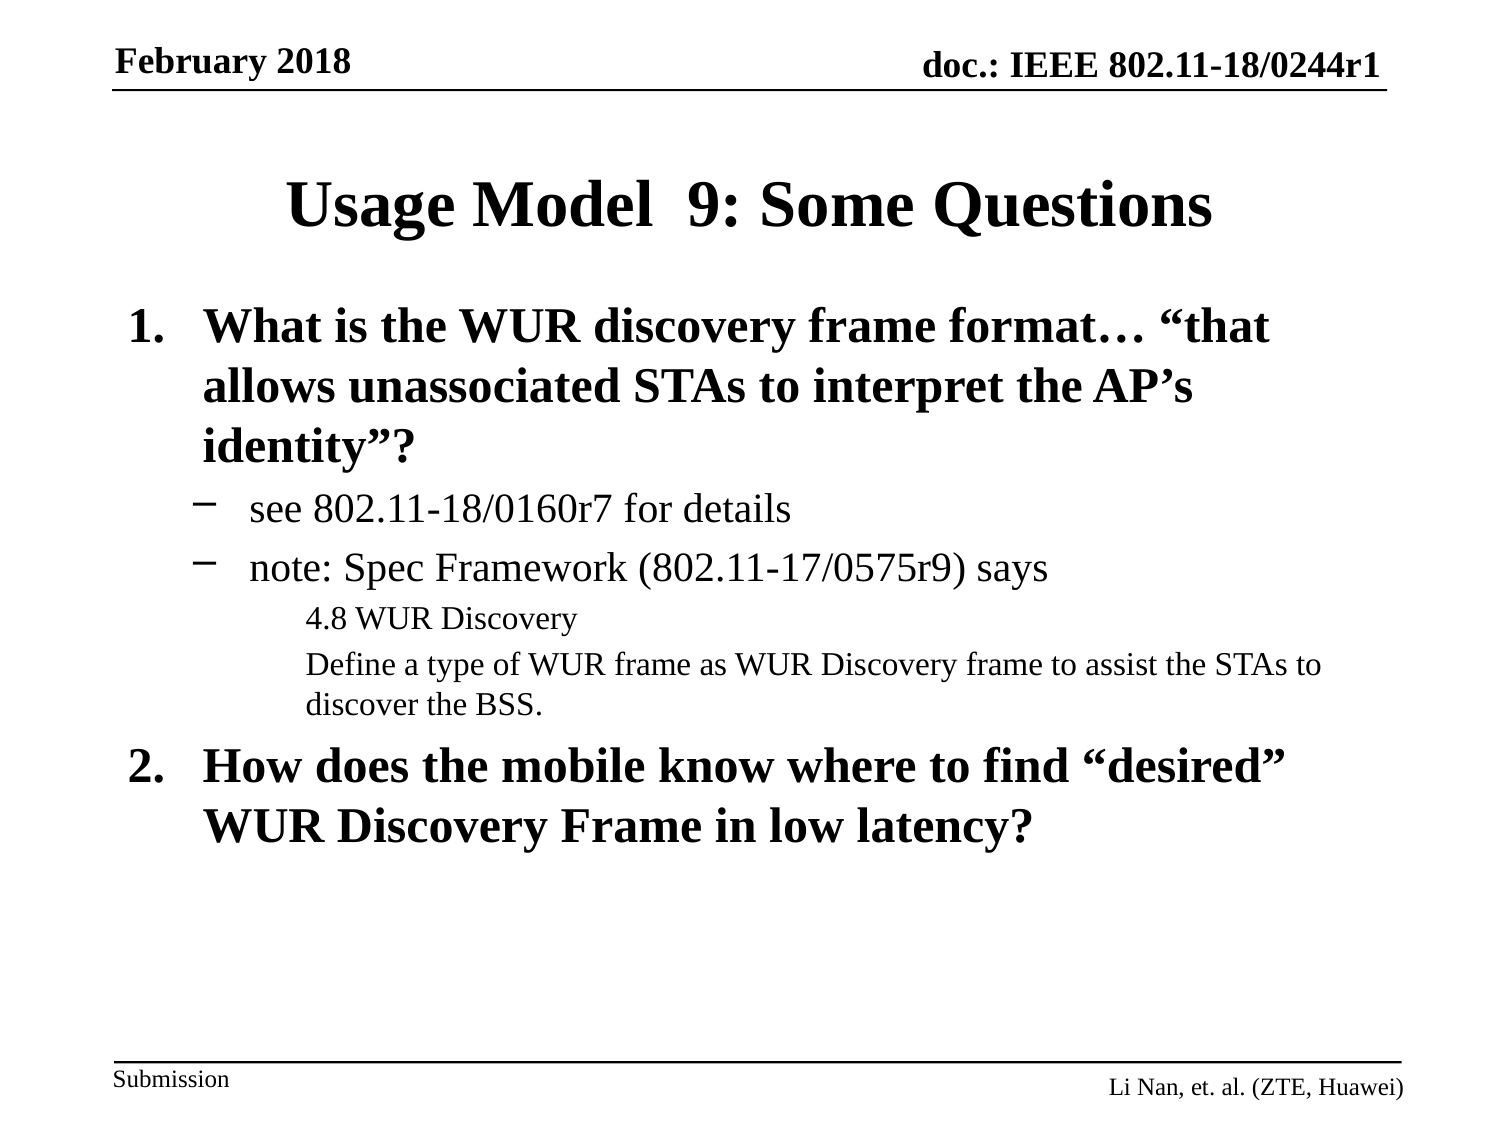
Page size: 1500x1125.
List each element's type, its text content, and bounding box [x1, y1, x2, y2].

text_box What is the WUR discovery frame format… “that allows unassociated STAs to interpret the AP’s identity”? see 802.11-18/0160r7 for details note: Spec Framework (802.11-17/0575r9) says 4.8 WUR Discovery Define a type of WUR frame as WUR Discovery frame to assist the STAs to discover the BSS. How does the mobile know where to find “desired” WUR Discovery Frame in low latency? [112, 285, 1388, 960]
title Usage Model 9: Some Questions [112, 112, 1388, 285]
